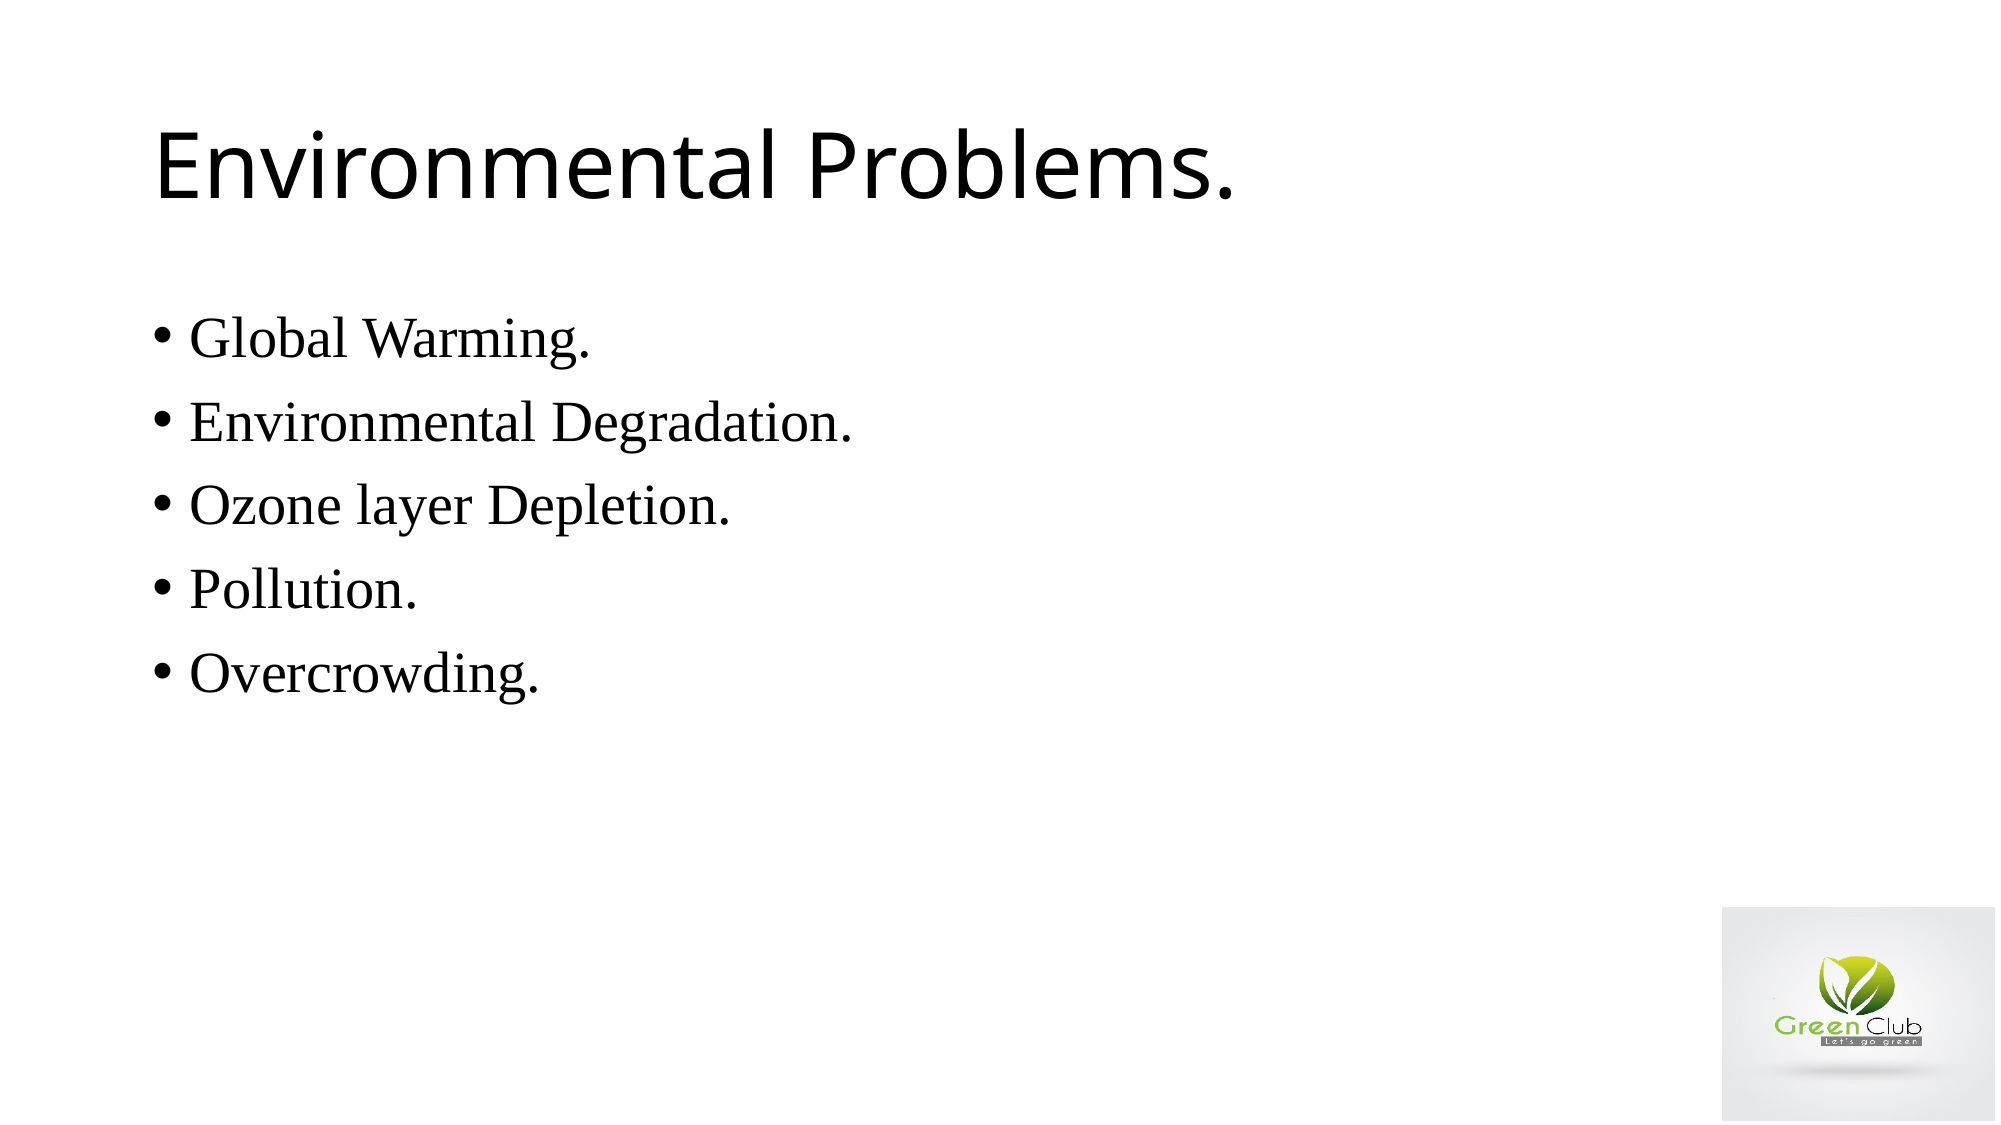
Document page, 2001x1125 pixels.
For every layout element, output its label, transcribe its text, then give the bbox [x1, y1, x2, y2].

picture [1722, 907, 1995, 1122]
list Global Warming. Environmental Degradation. Ozone layer Depletion. Pollution. Overcrowding. [137, 299, 1863, 1014]
title Environmental Problems. [137, 59, 1863, 278]
